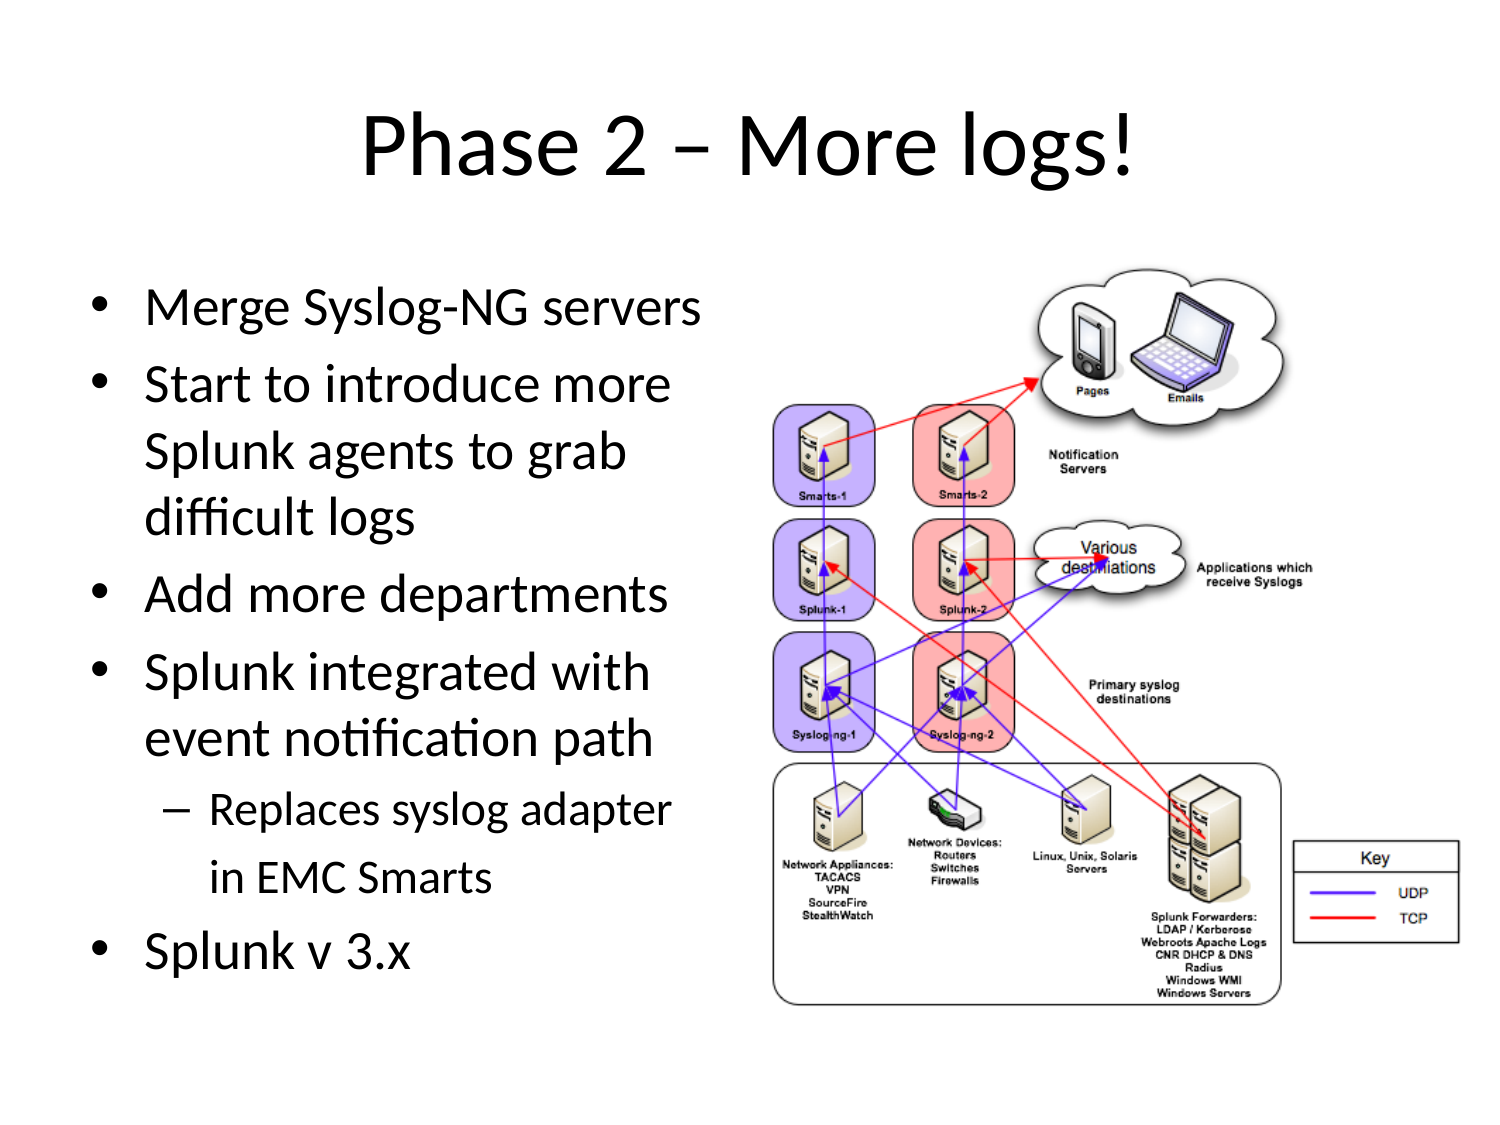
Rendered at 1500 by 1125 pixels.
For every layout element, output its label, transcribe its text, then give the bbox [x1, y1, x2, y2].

title Phase 2 – More logs! [75, 45, 1425, 233]
list Merge Syslog-NG servers Start to introduce more Splunk agents to grab difficult logs Add more departments Splunk integrated with event notification path Replaces syslog adapter in EMC Smarts Splunk v 3.x [75, 262, 764, 1005]
picture [769, 255, 1462, 1007]
